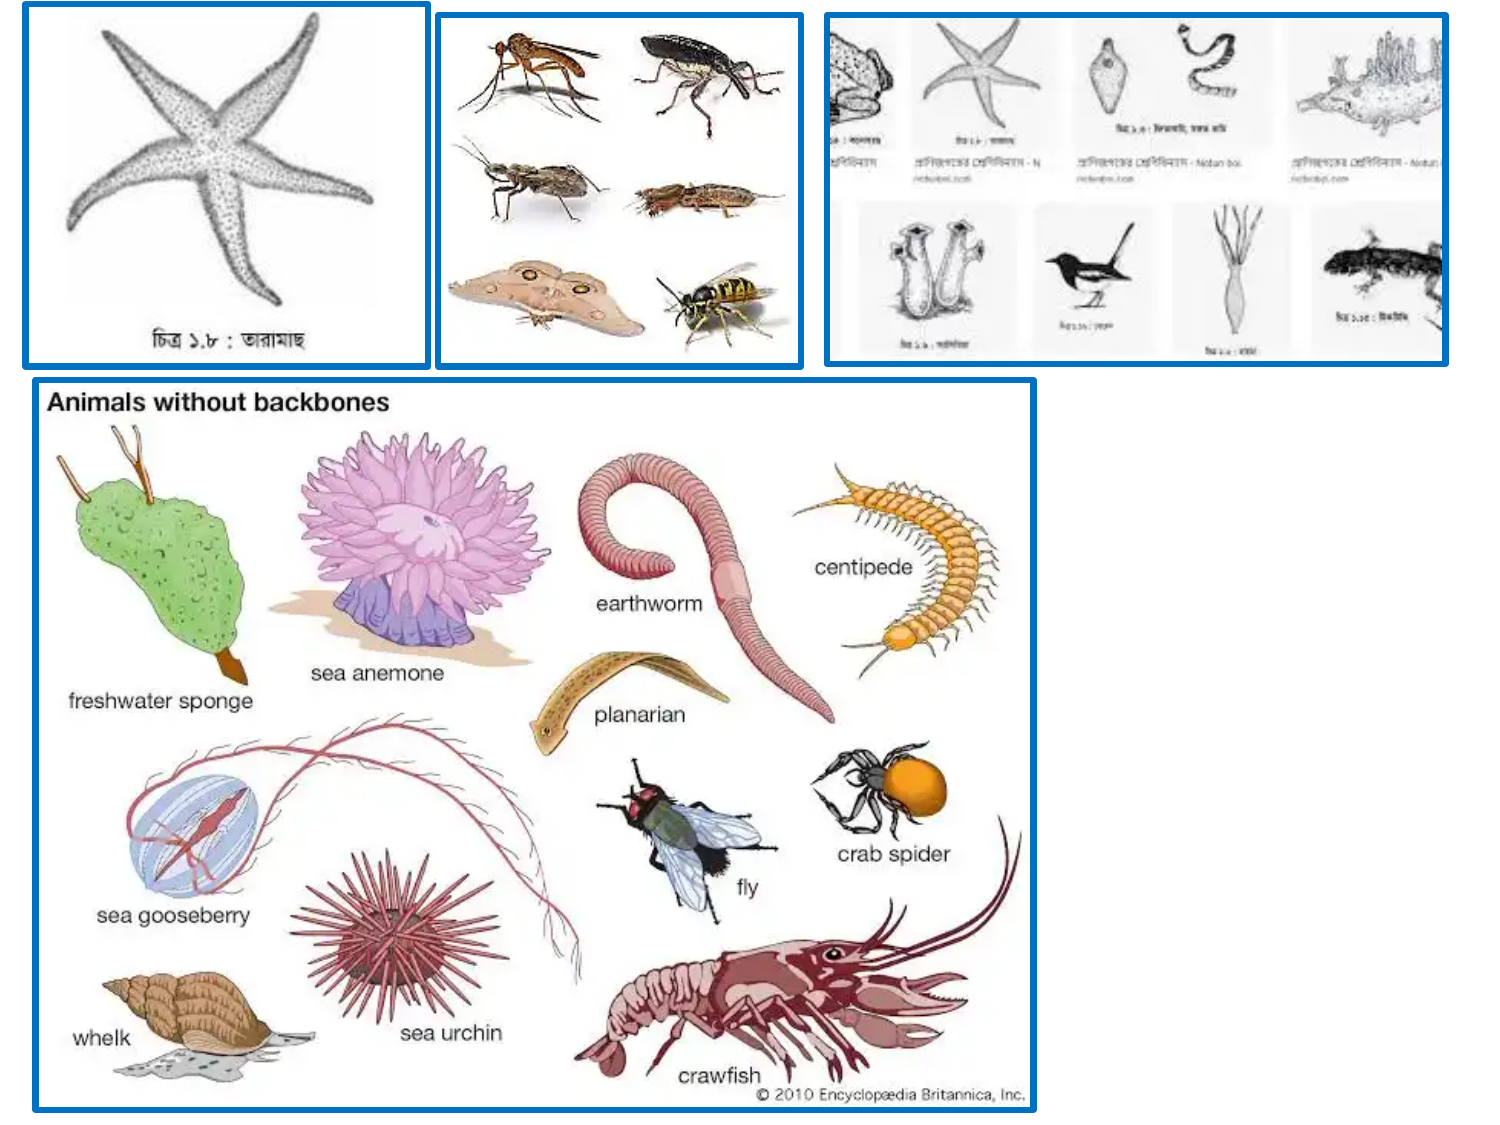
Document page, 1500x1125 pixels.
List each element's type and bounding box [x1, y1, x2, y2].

picture [441, 18, 798, 364]
picture [830, 18, 1443, 361]
picture [38, 382, 1031, 1107]
picture [28, 6, 426, 364]
